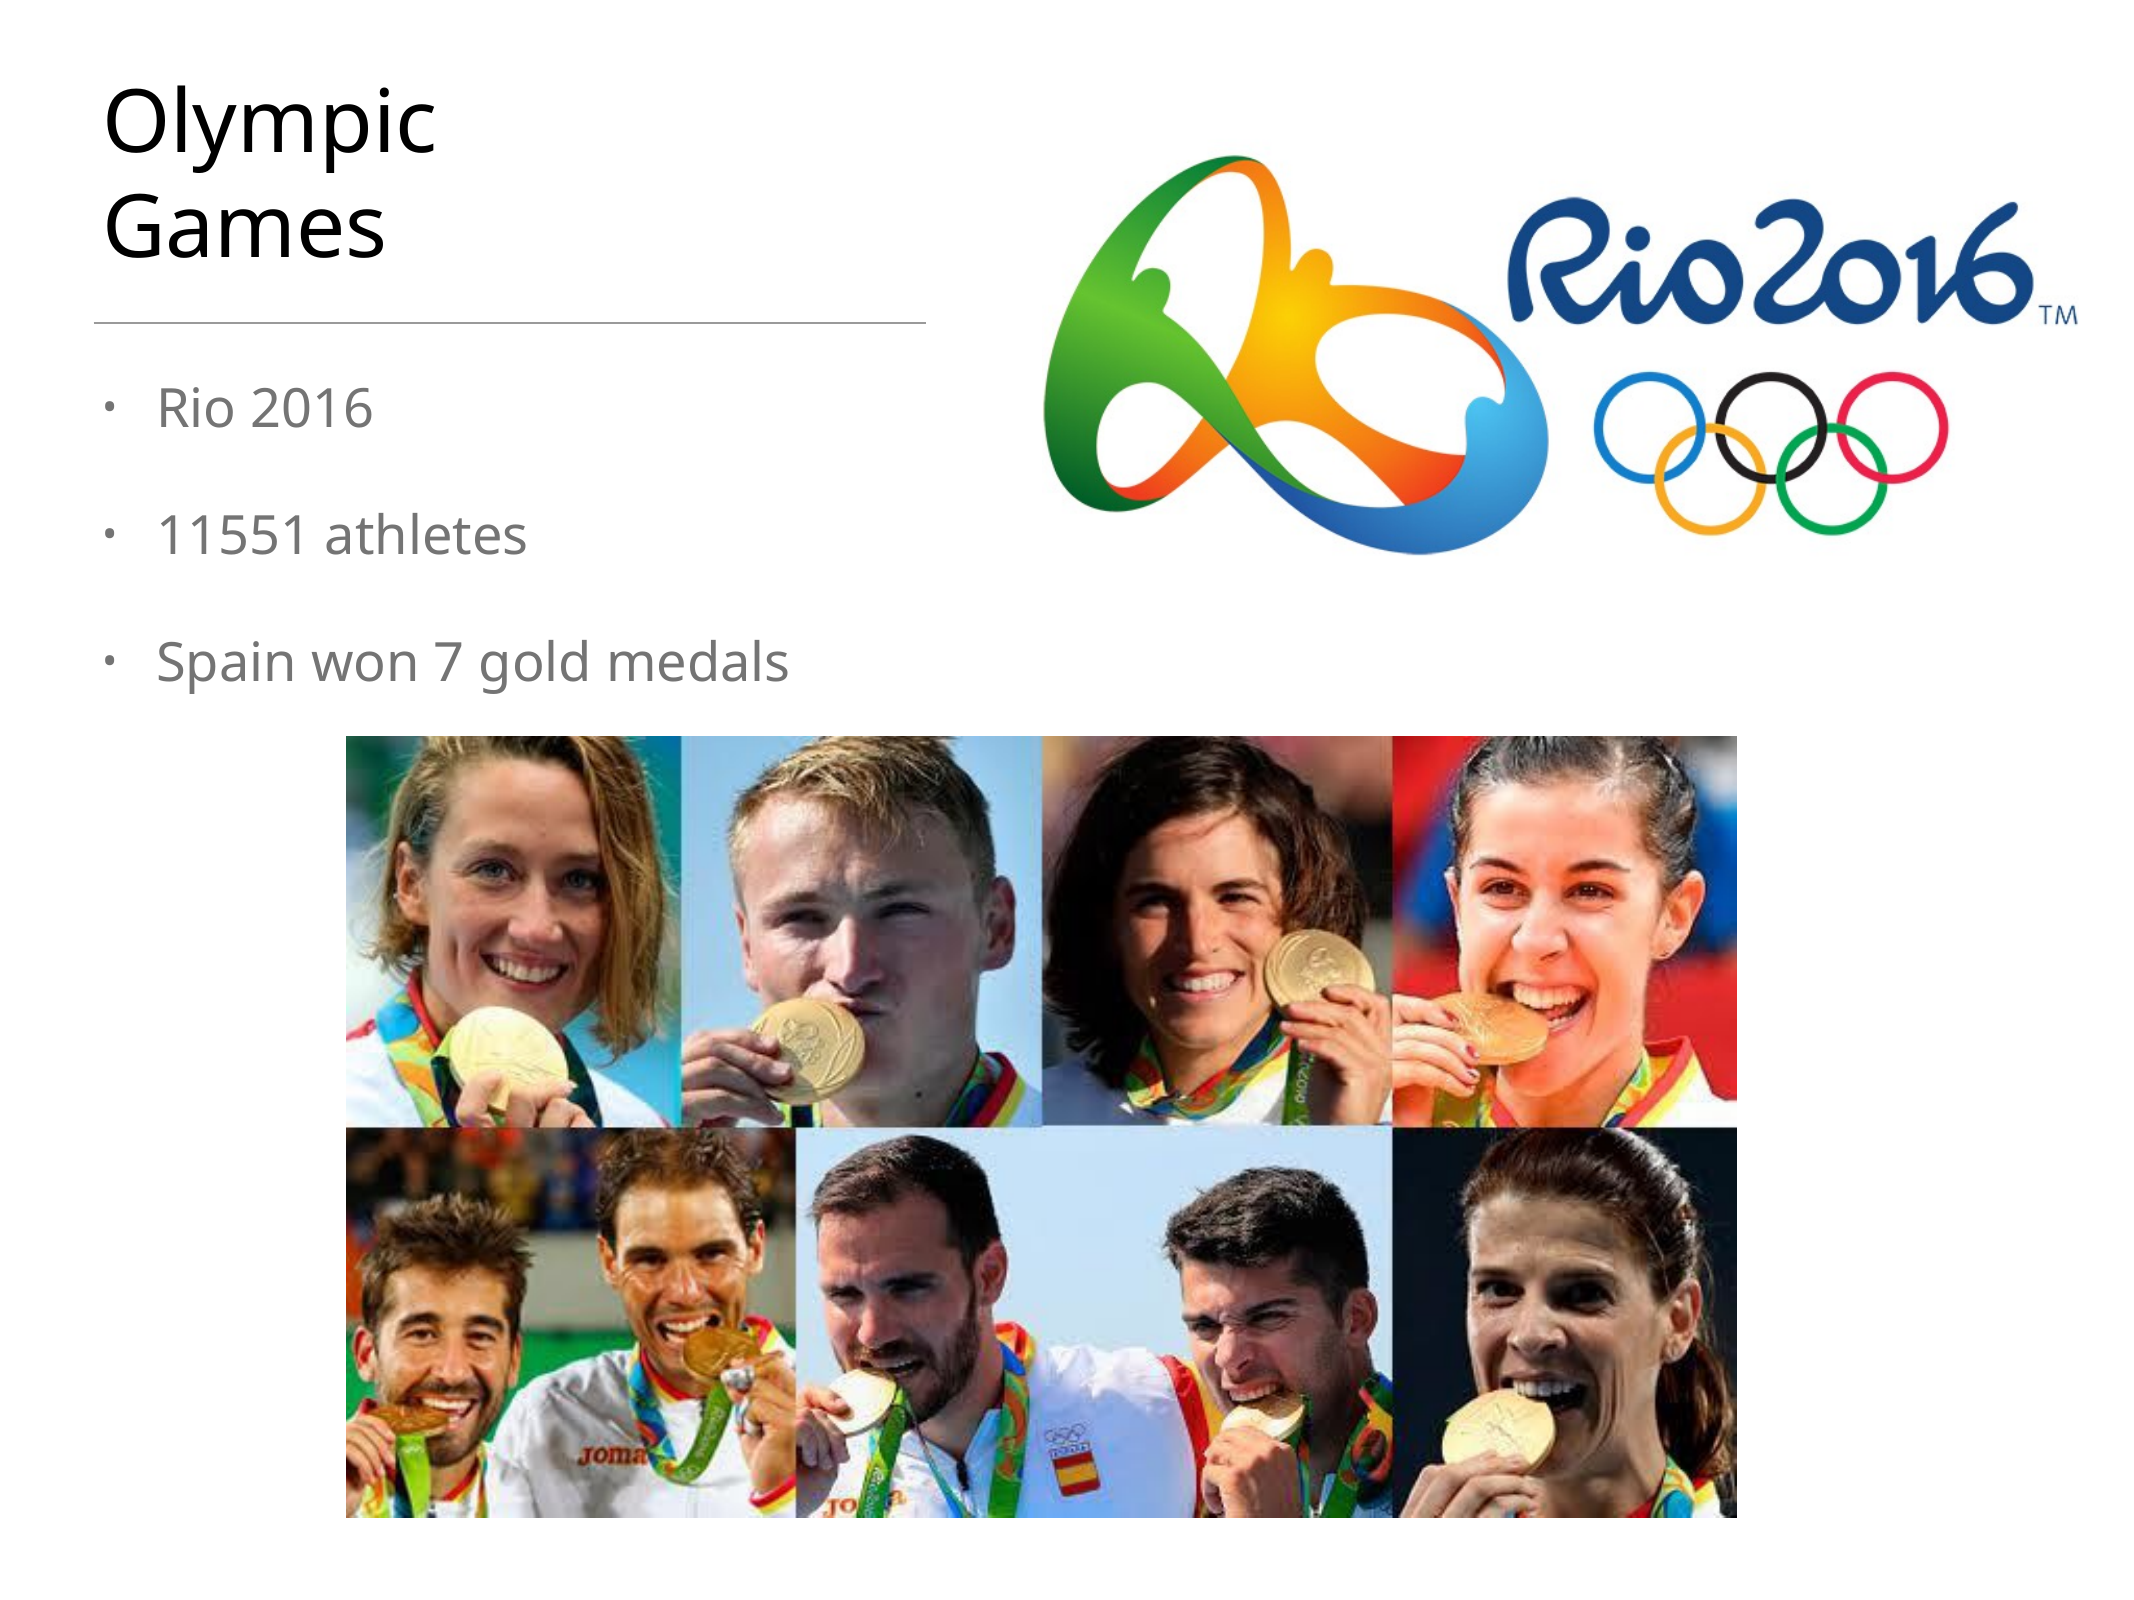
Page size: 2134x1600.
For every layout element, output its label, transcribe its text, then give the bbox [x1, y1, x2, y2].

title Olympic Games [93, 53, 928, 284]
picture [1042, 36, 2079, 685]
list Rio 2016 11551 athletes Spain won 7 gold medals [93, 364, 928, 1459]
picture [346, 736, 1737, 1518]
